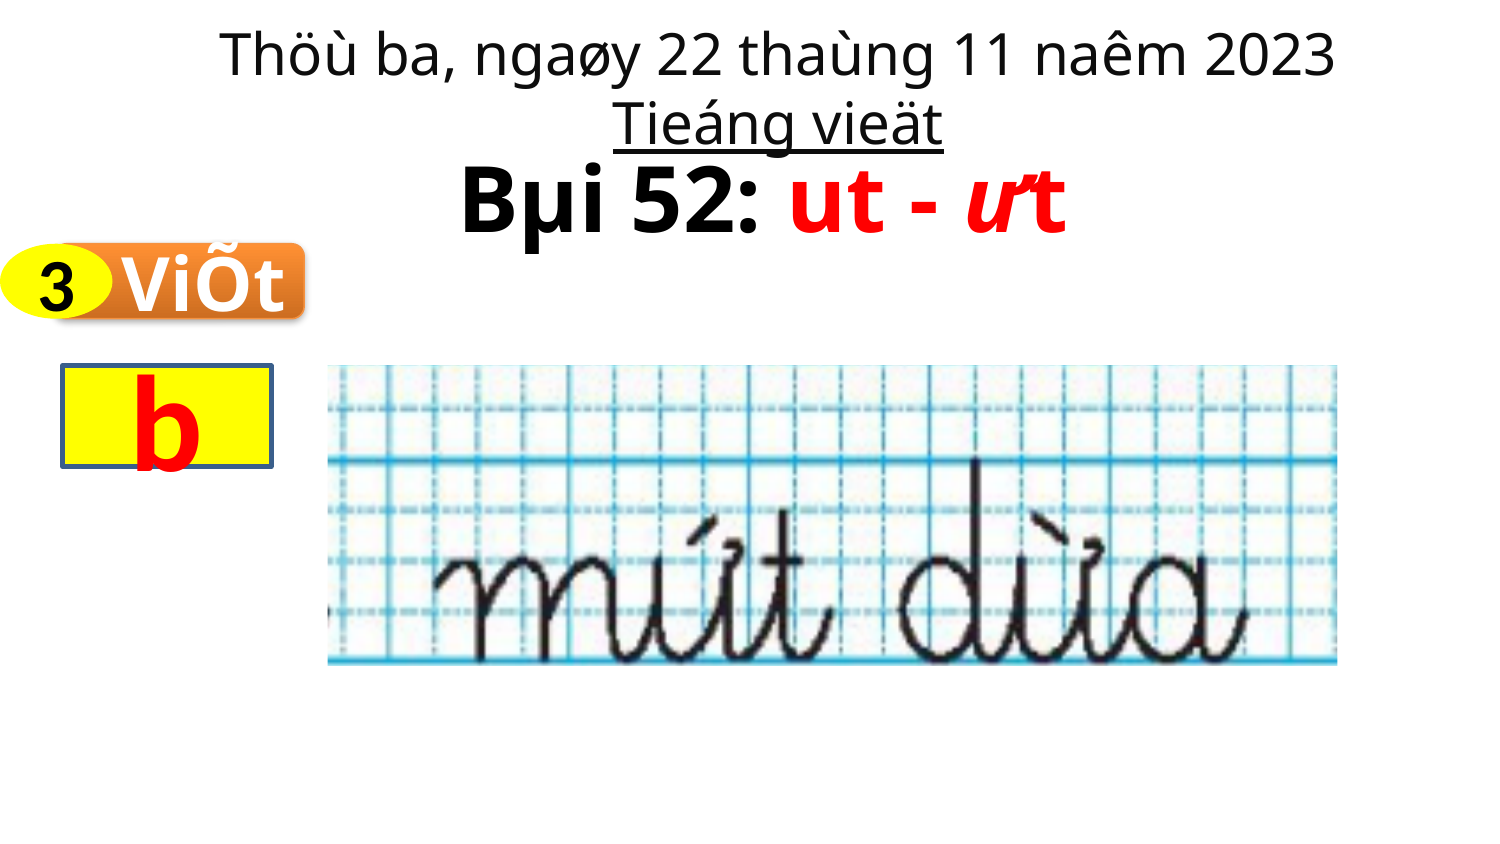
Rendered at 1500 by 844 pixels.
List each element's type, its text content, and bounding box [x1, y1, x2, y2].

text_box Bµi 52: ut - ­ưt [442, 133, 1083, 258]
text_box b [60, 363, 274, 469]
text_box Thöù ba, ngaøy 22 thaùng 11 naêm 2023 Tieáng vieät [162, 9, 1395, 164]
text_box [0, 243, 305, 319]
picture [327, 365, 1338, 666]
